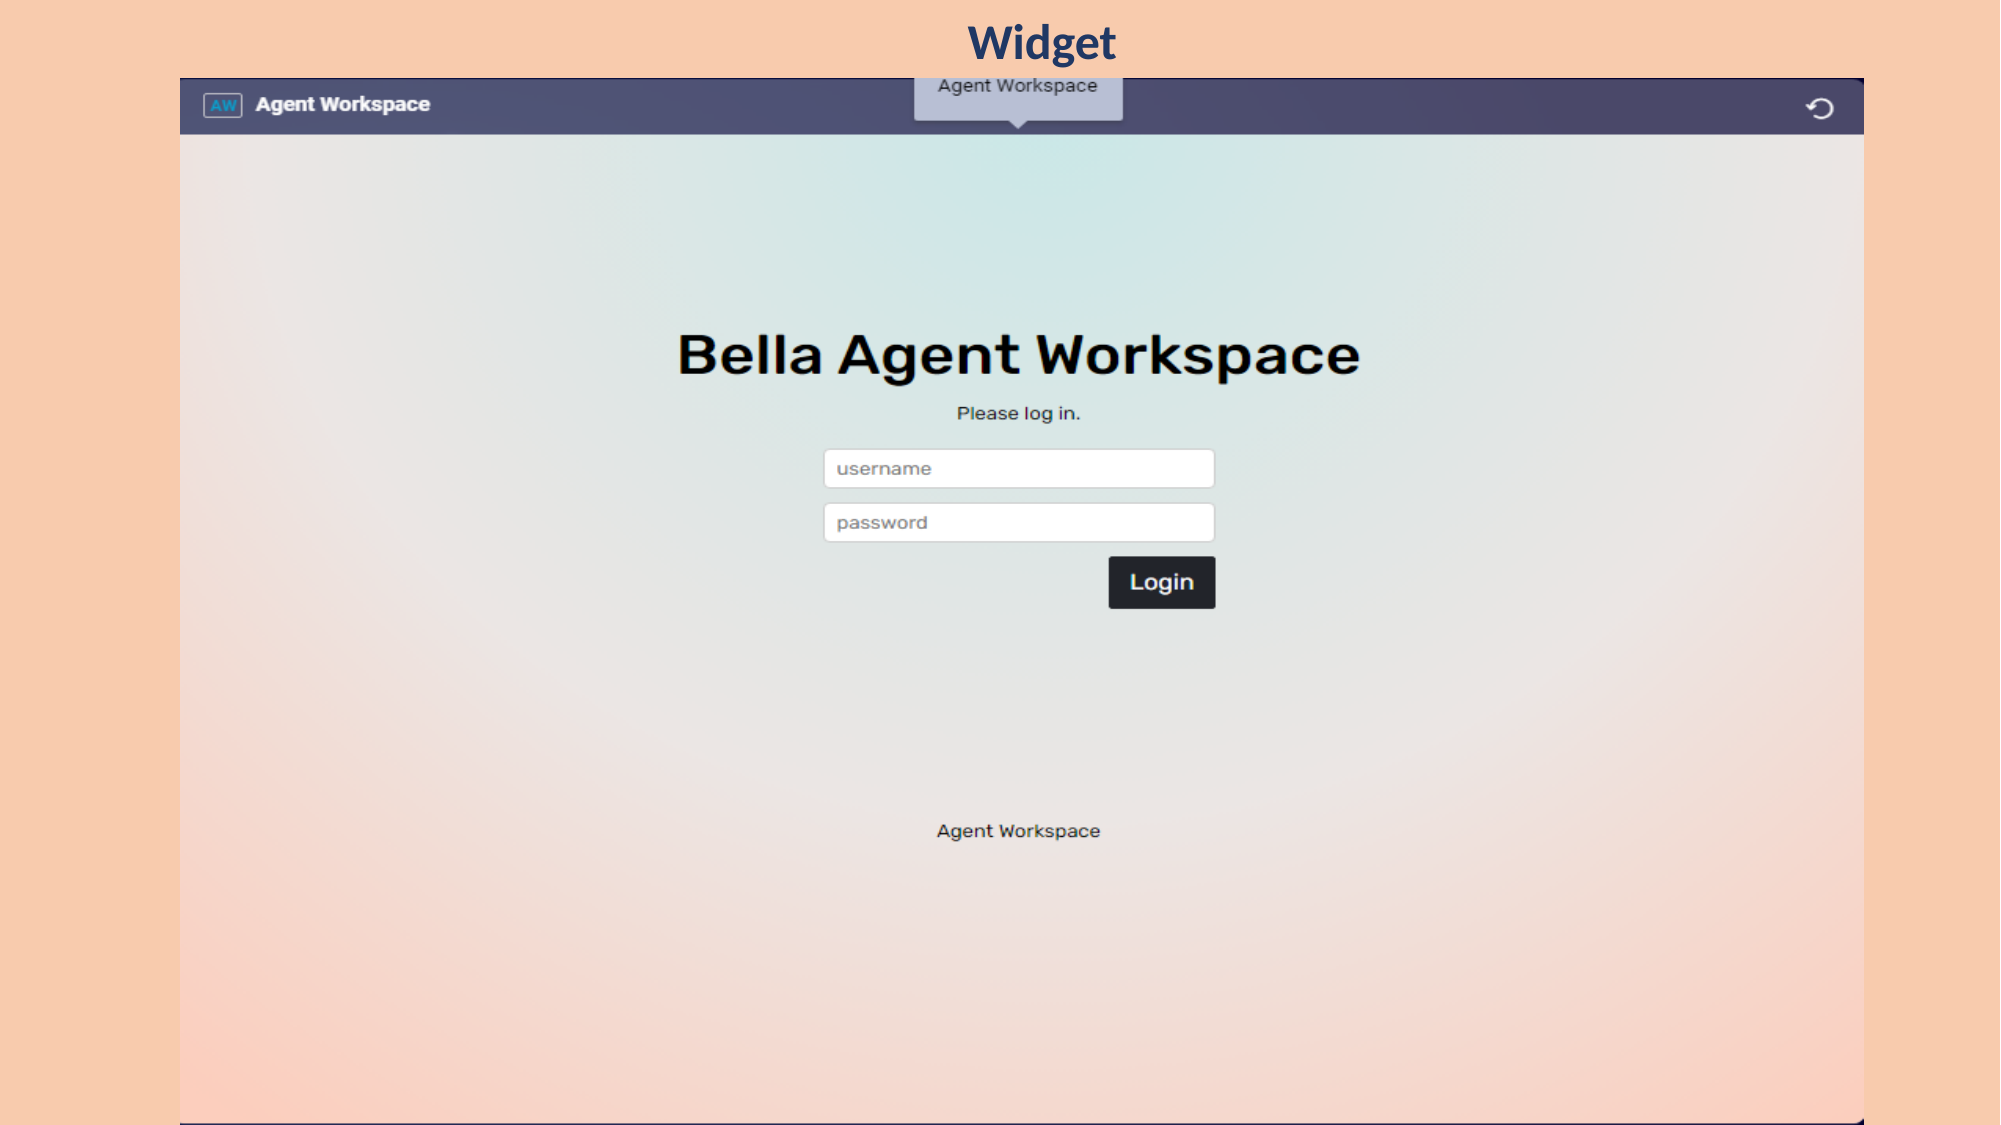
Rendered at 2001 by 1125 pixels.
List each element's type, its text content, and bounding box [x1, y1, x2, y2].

picture [180, 77, 1864, 1125]
text_box Widget [633, 2, 1451, 77]
